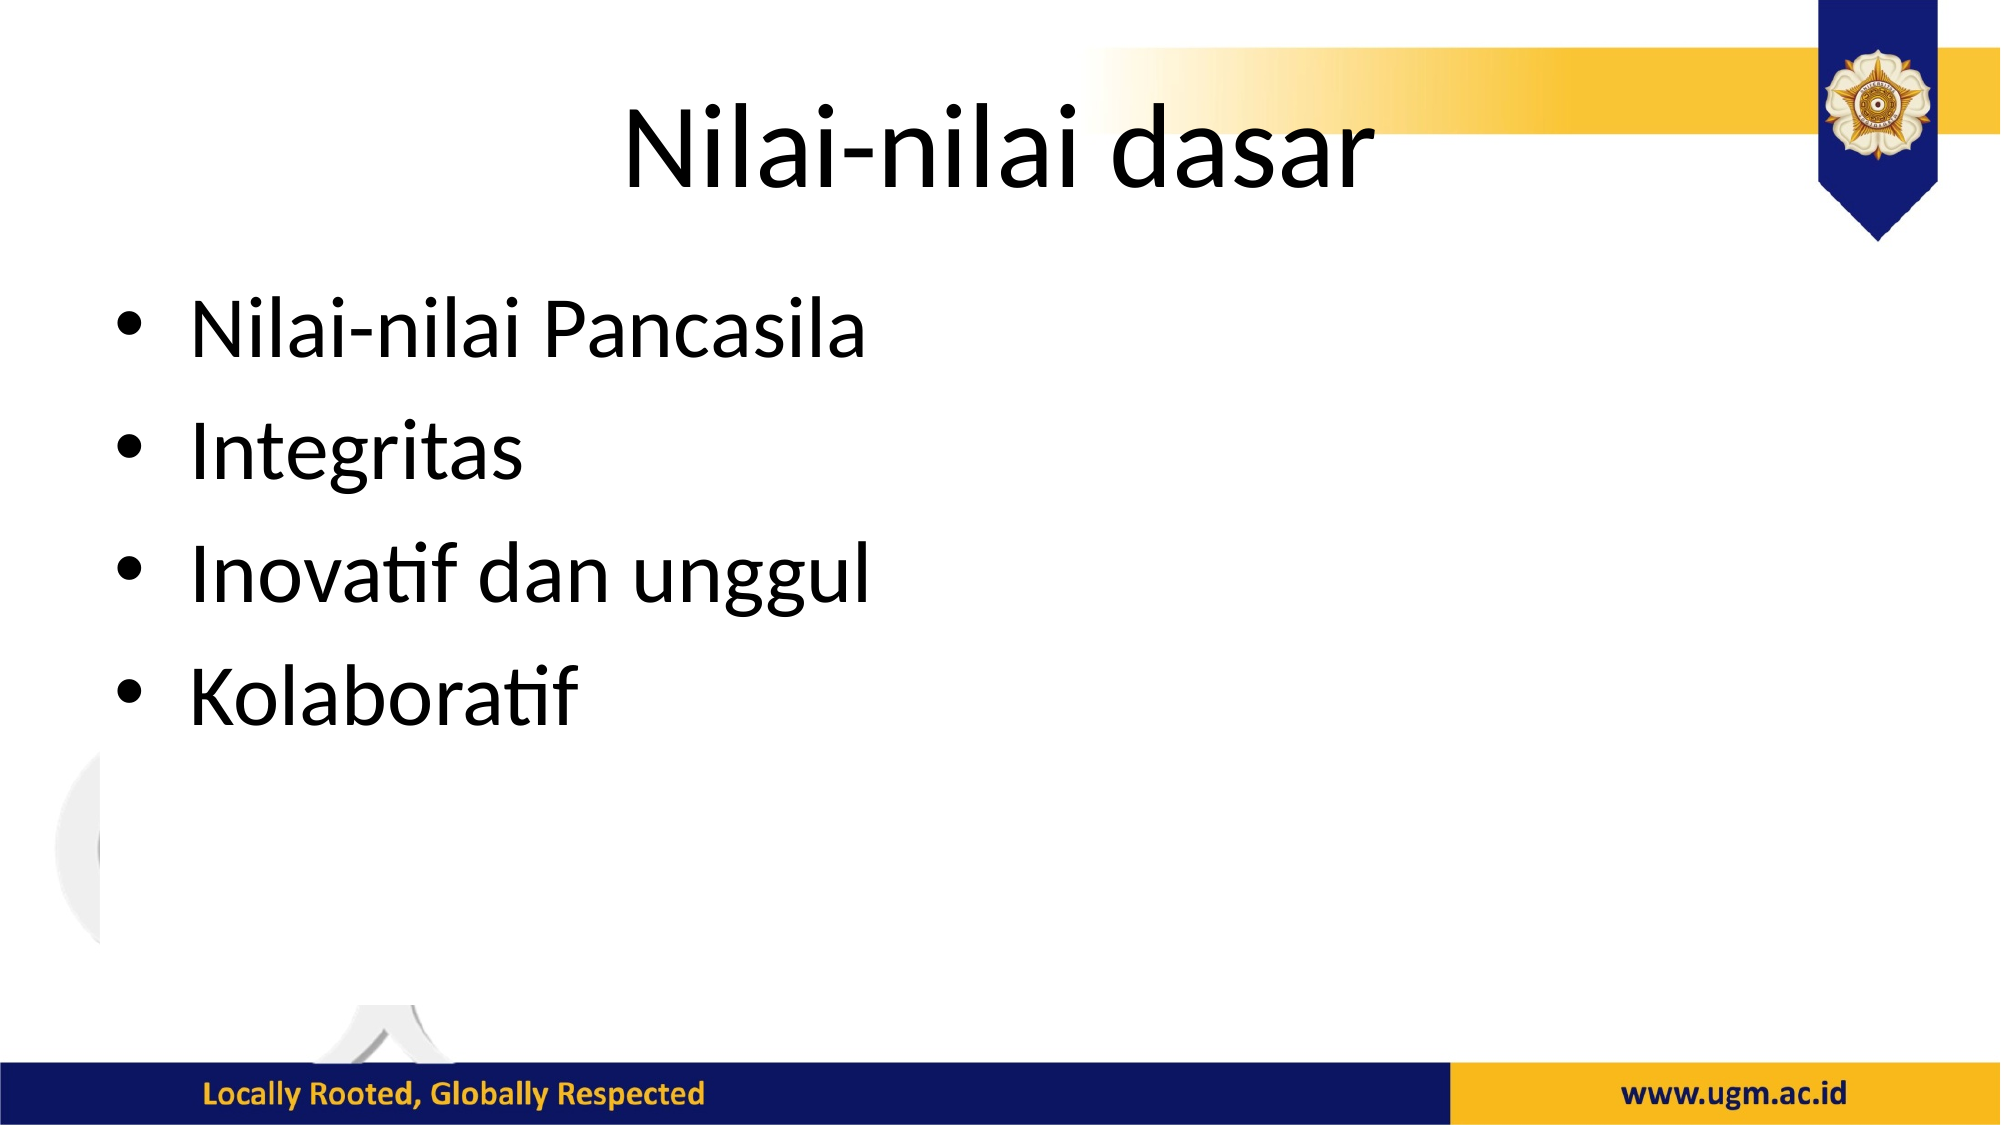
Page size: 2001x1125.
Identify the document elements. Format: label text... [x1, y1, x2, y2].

title Nilai-nilai dasar [99, 44, 1901, 233]
picture [0, 0, 2001, 1125]
list Nilai-nilai Pancasila Integritas Inovatif dan unggul Kolaboratif [99, 262, 1901, 1006]
